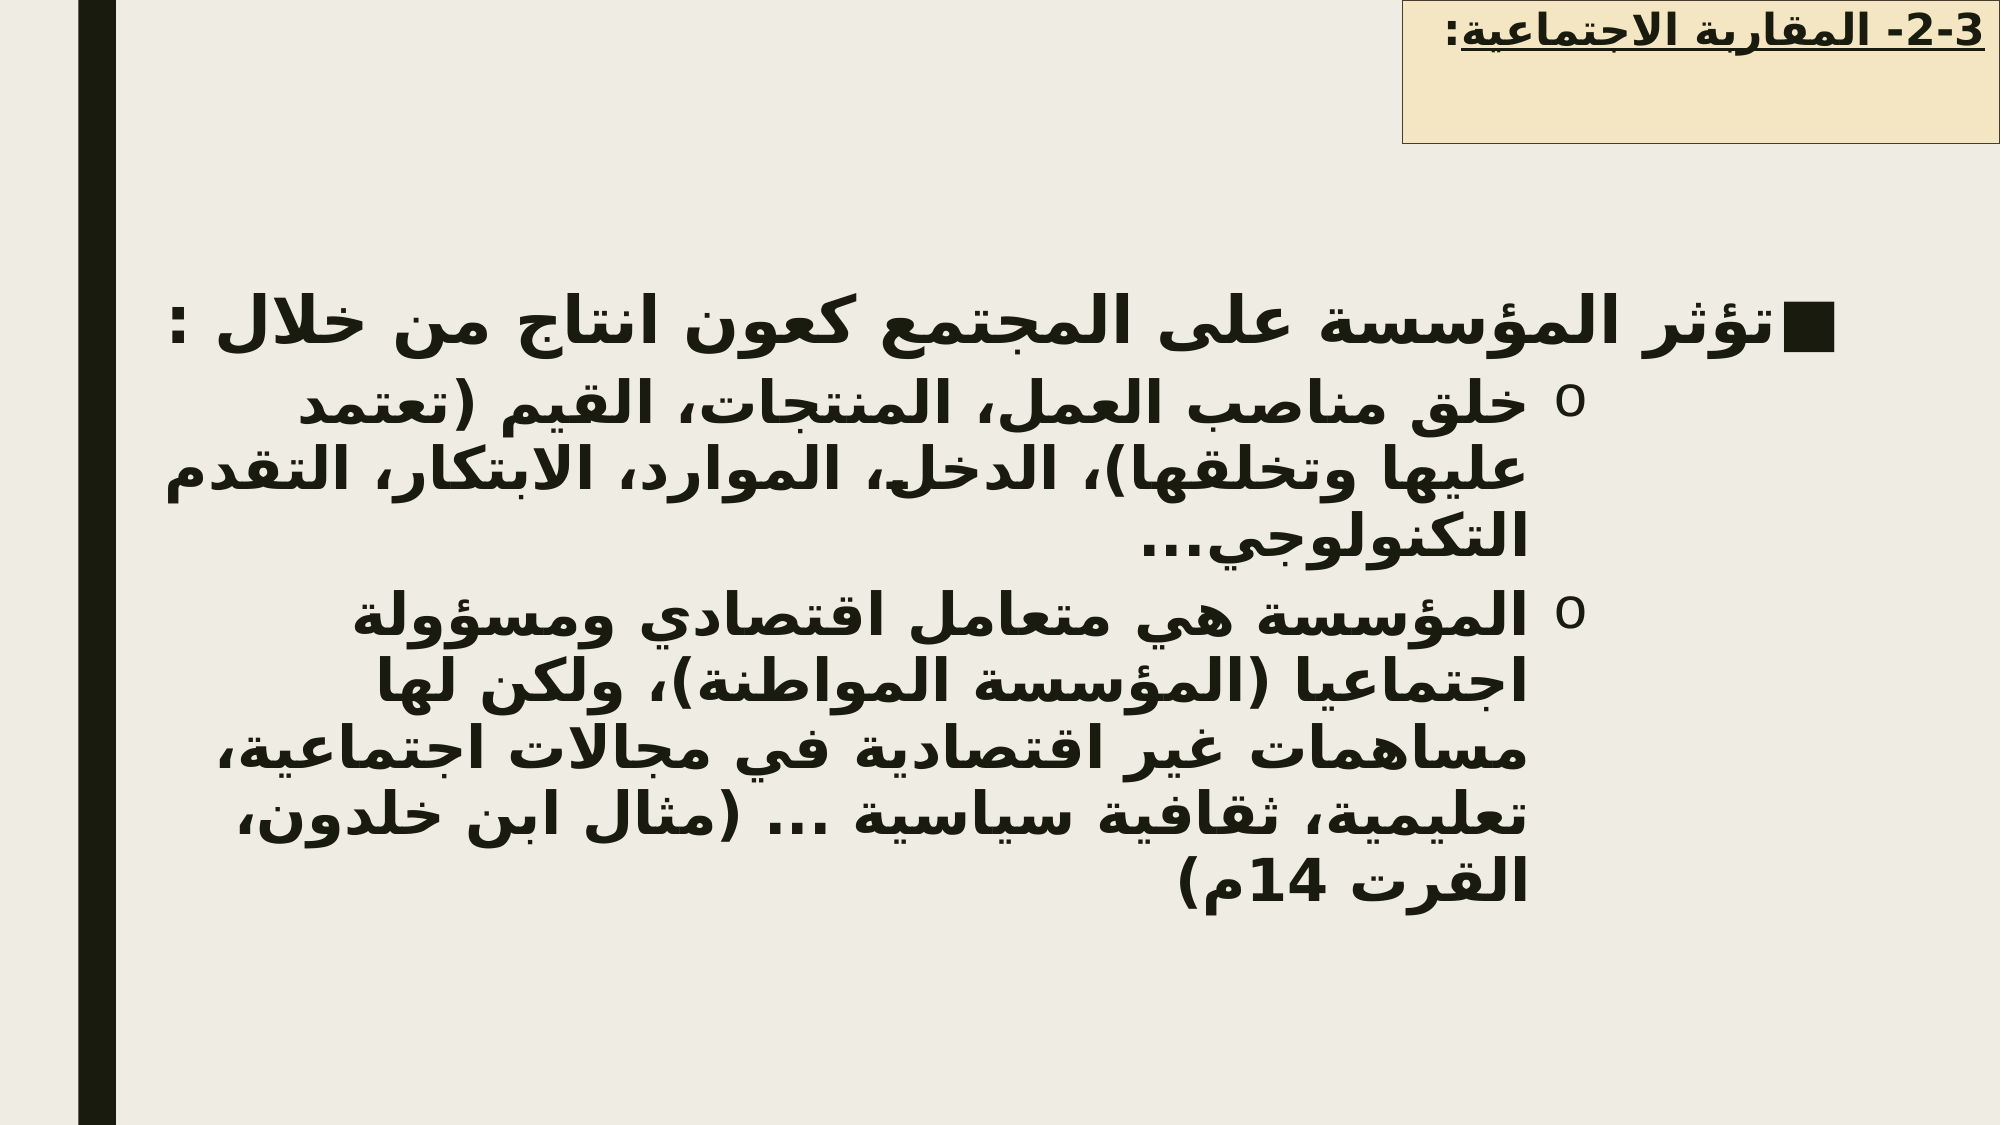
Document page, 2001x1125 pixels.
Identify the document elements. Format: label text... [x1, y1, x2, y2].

list تؤثر المؤسسة على المجتمع كعون انتاج من خلال : خلق مناصب العمل، المنتجات، القيم (تعتمد عليها وتخلقها)، الدخل، الموارد، الابتكار، التقدم التكنولوجي... المؤسسة هي متعامل اقتصادي ومسؤولة اجتماعيا (المؤسسة المواطنة)، ولكن لها مساهمات غير اقتصادية في مجالات اجتماعية، تعليمية، ثقافية سياسية ... (مثال ابن خلدون، القرت 14م) [120, 276, 1843, 960]
title 2-3- المقاربة الاجتماعية: [1402, 0, 2000, 144]
